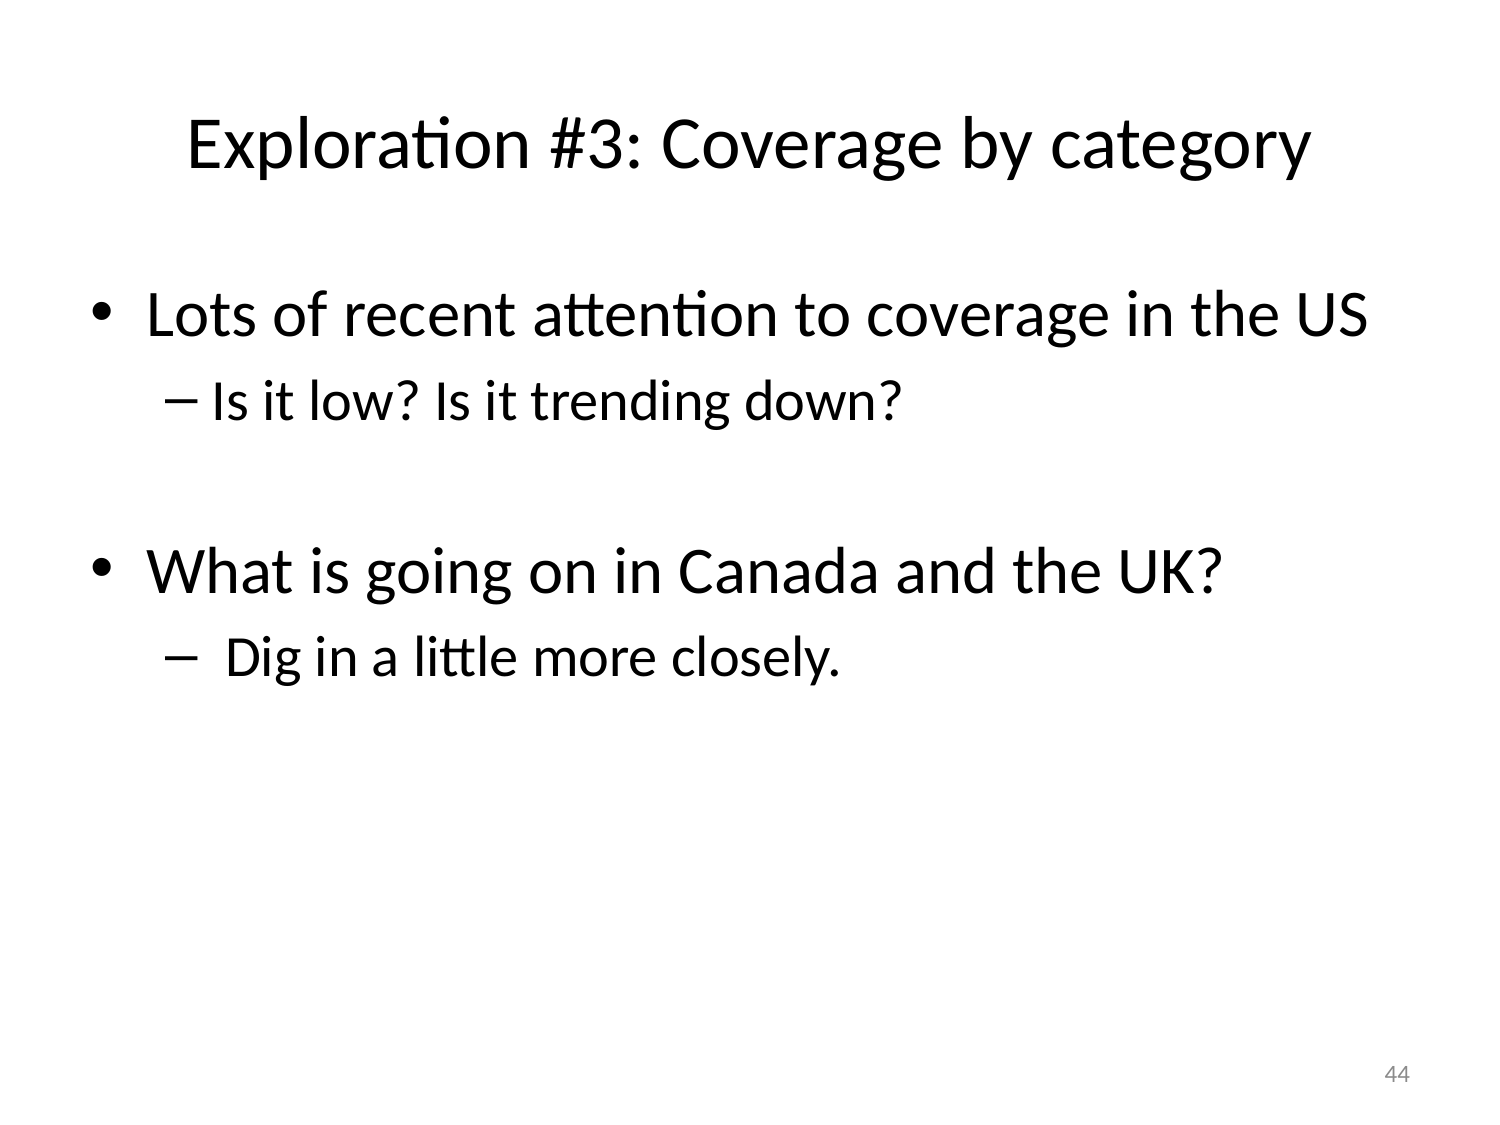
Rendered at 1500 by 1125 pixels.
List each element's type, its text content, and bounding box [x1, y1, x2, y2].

slide_number 44 [1074, 1042, 1425, 1103]
title Exploration #3: Coverage by category [74, 44, 1426, 233]
list Lots of recent attention to coverage in the US Is it low? Is it trending down? What is going on in Canada and the UK? Dig in a little more closely. [74, 262, 1426, 1006]
